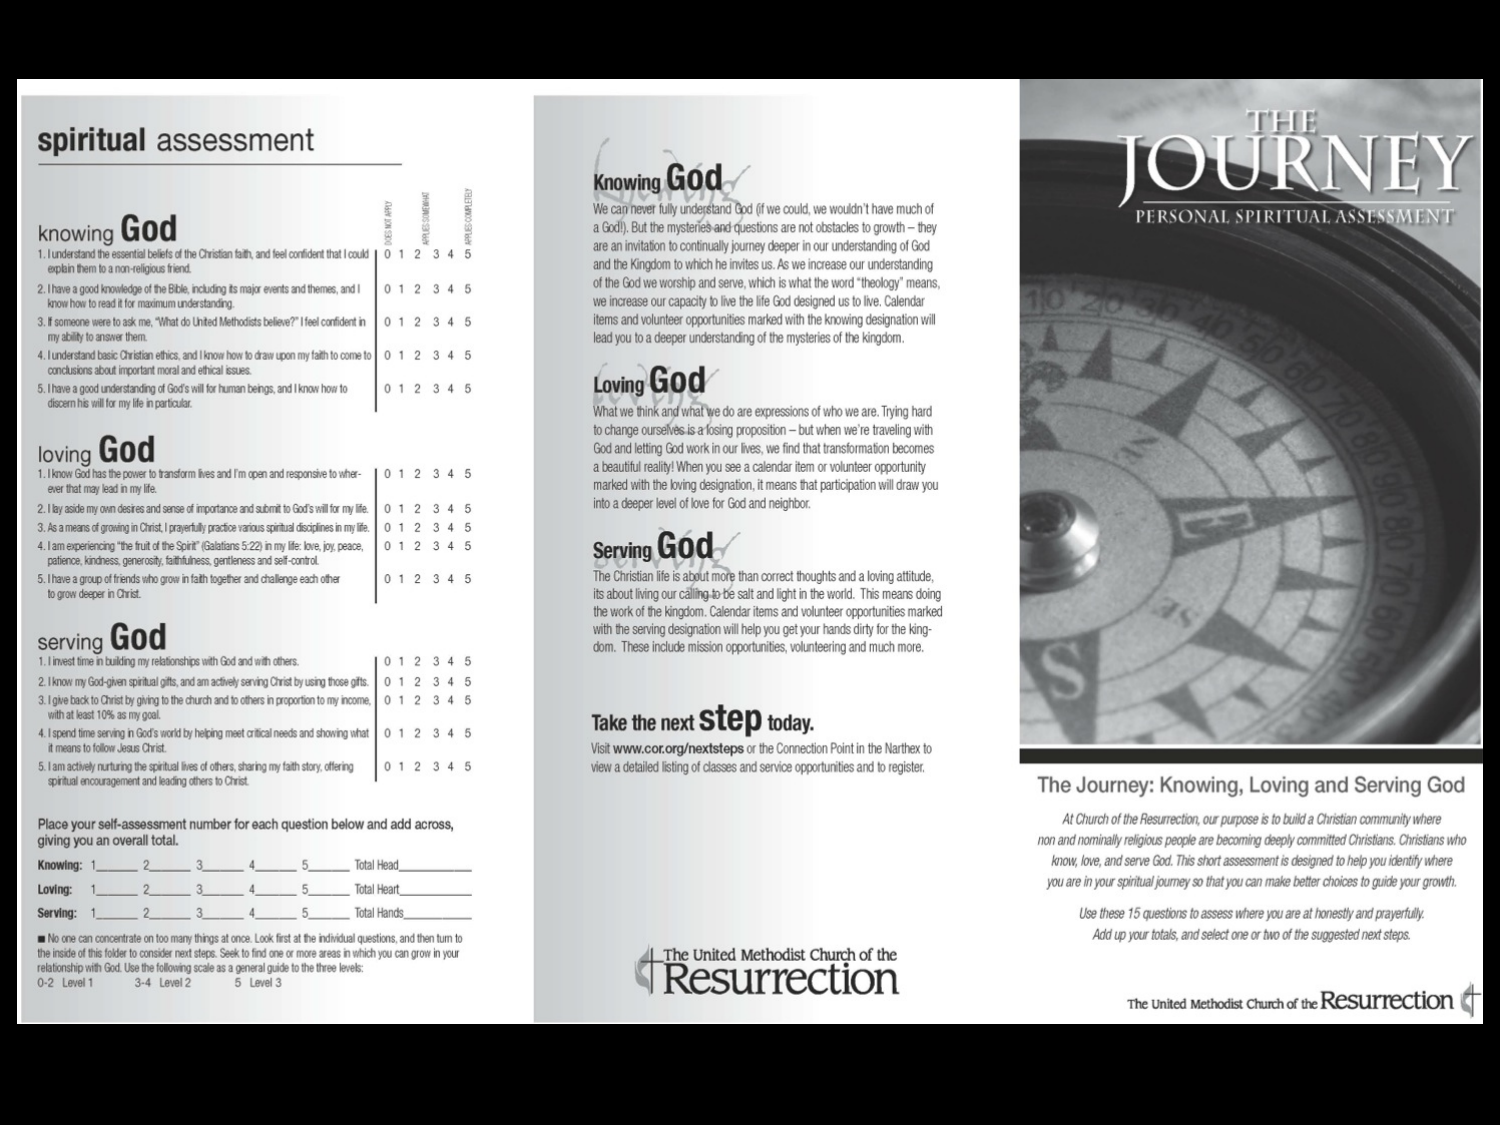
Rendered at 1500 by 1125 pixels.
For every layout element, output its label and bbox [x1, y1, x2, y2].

picture [17, 79, 1483, 1024]
